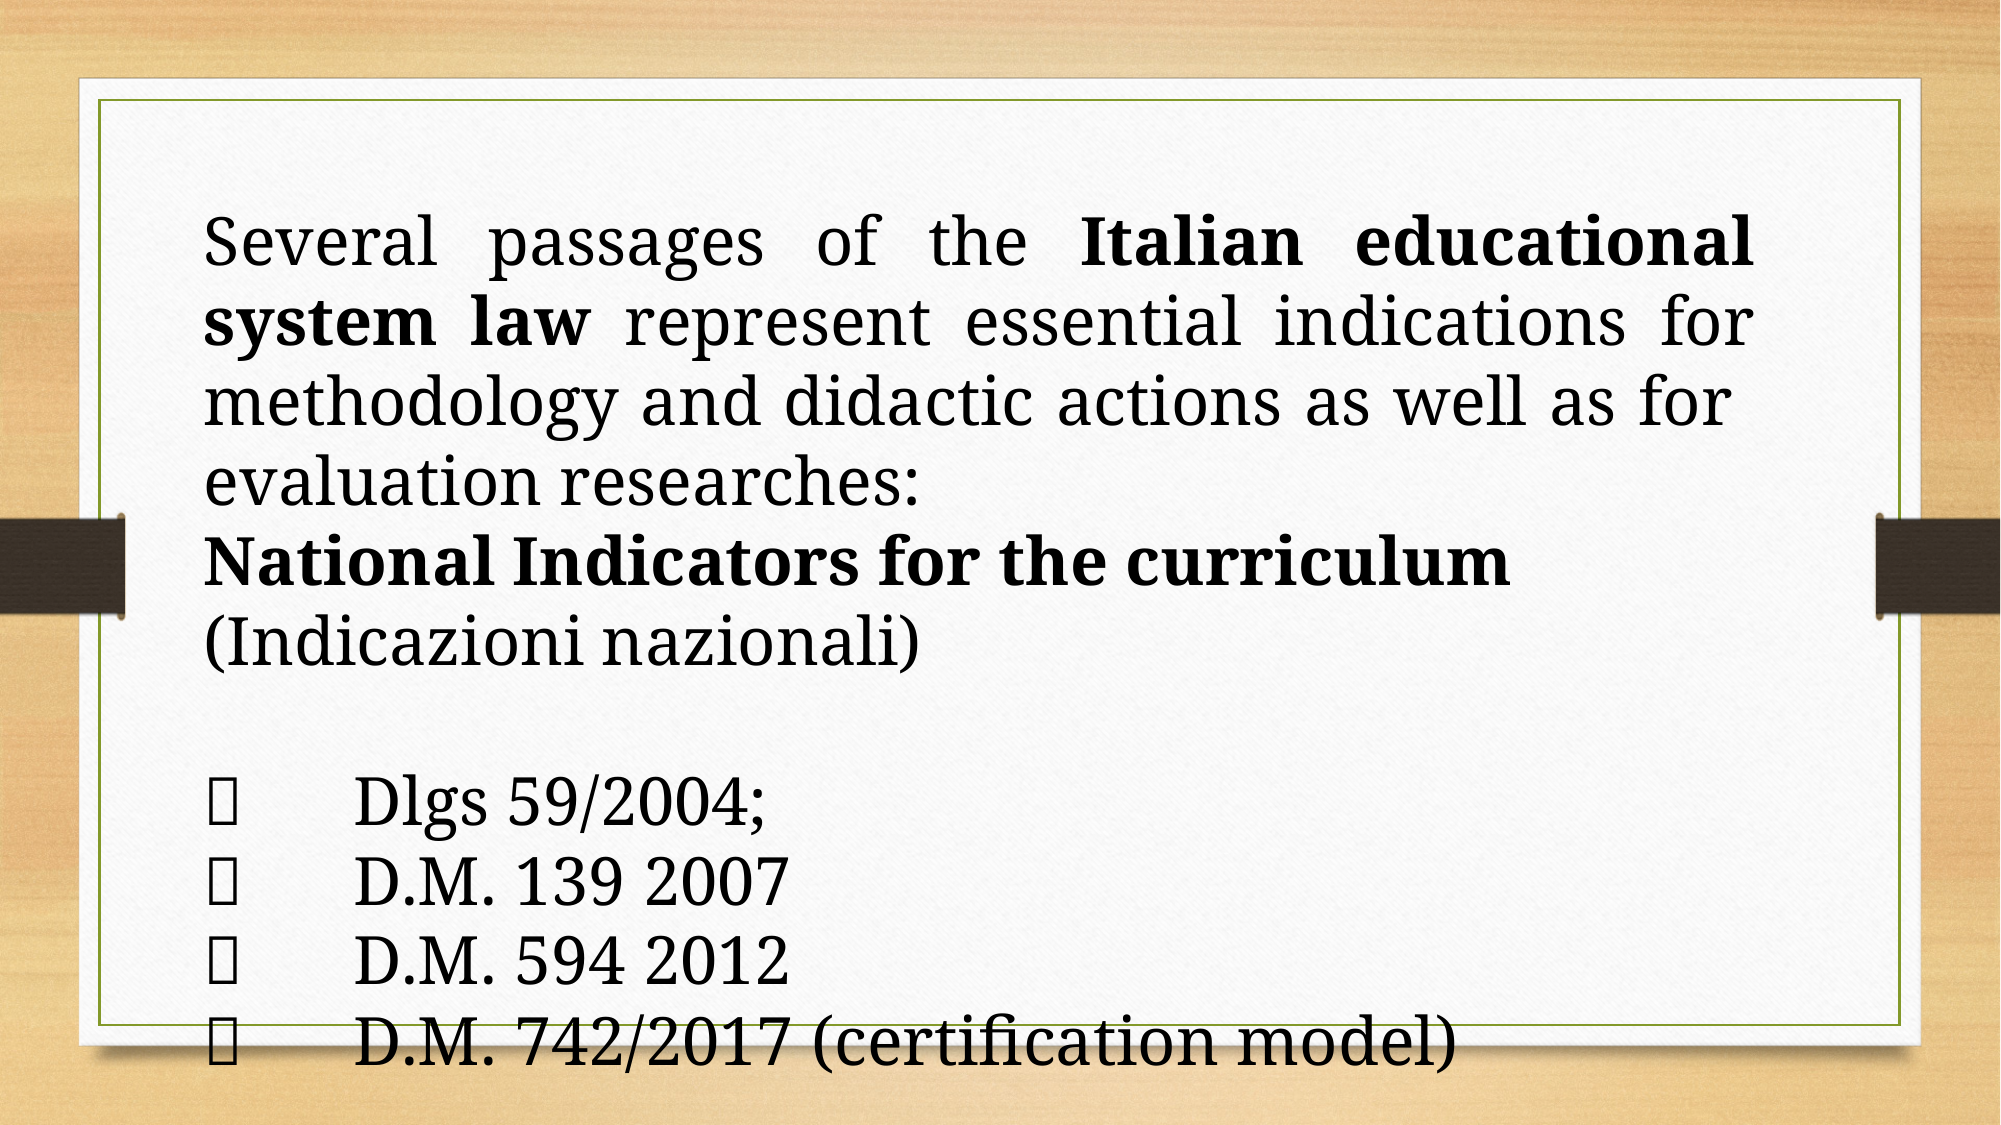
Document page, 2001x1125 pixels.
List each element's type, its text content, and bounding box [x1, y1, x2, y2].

picture [0, 0, 2001, 1125]
text_box Several passages of the Italian educational system law represent essential indications for methodology and didactic actions as well as for evaluation researches: National Indicators for the curriculum (Indicazioni nazionali)  Dlgs 59/2004;  D.M. 139 2007  D.M. 594 2012  D.M. 742/2017 (certification model) [189, 191, 1771, 1086]
